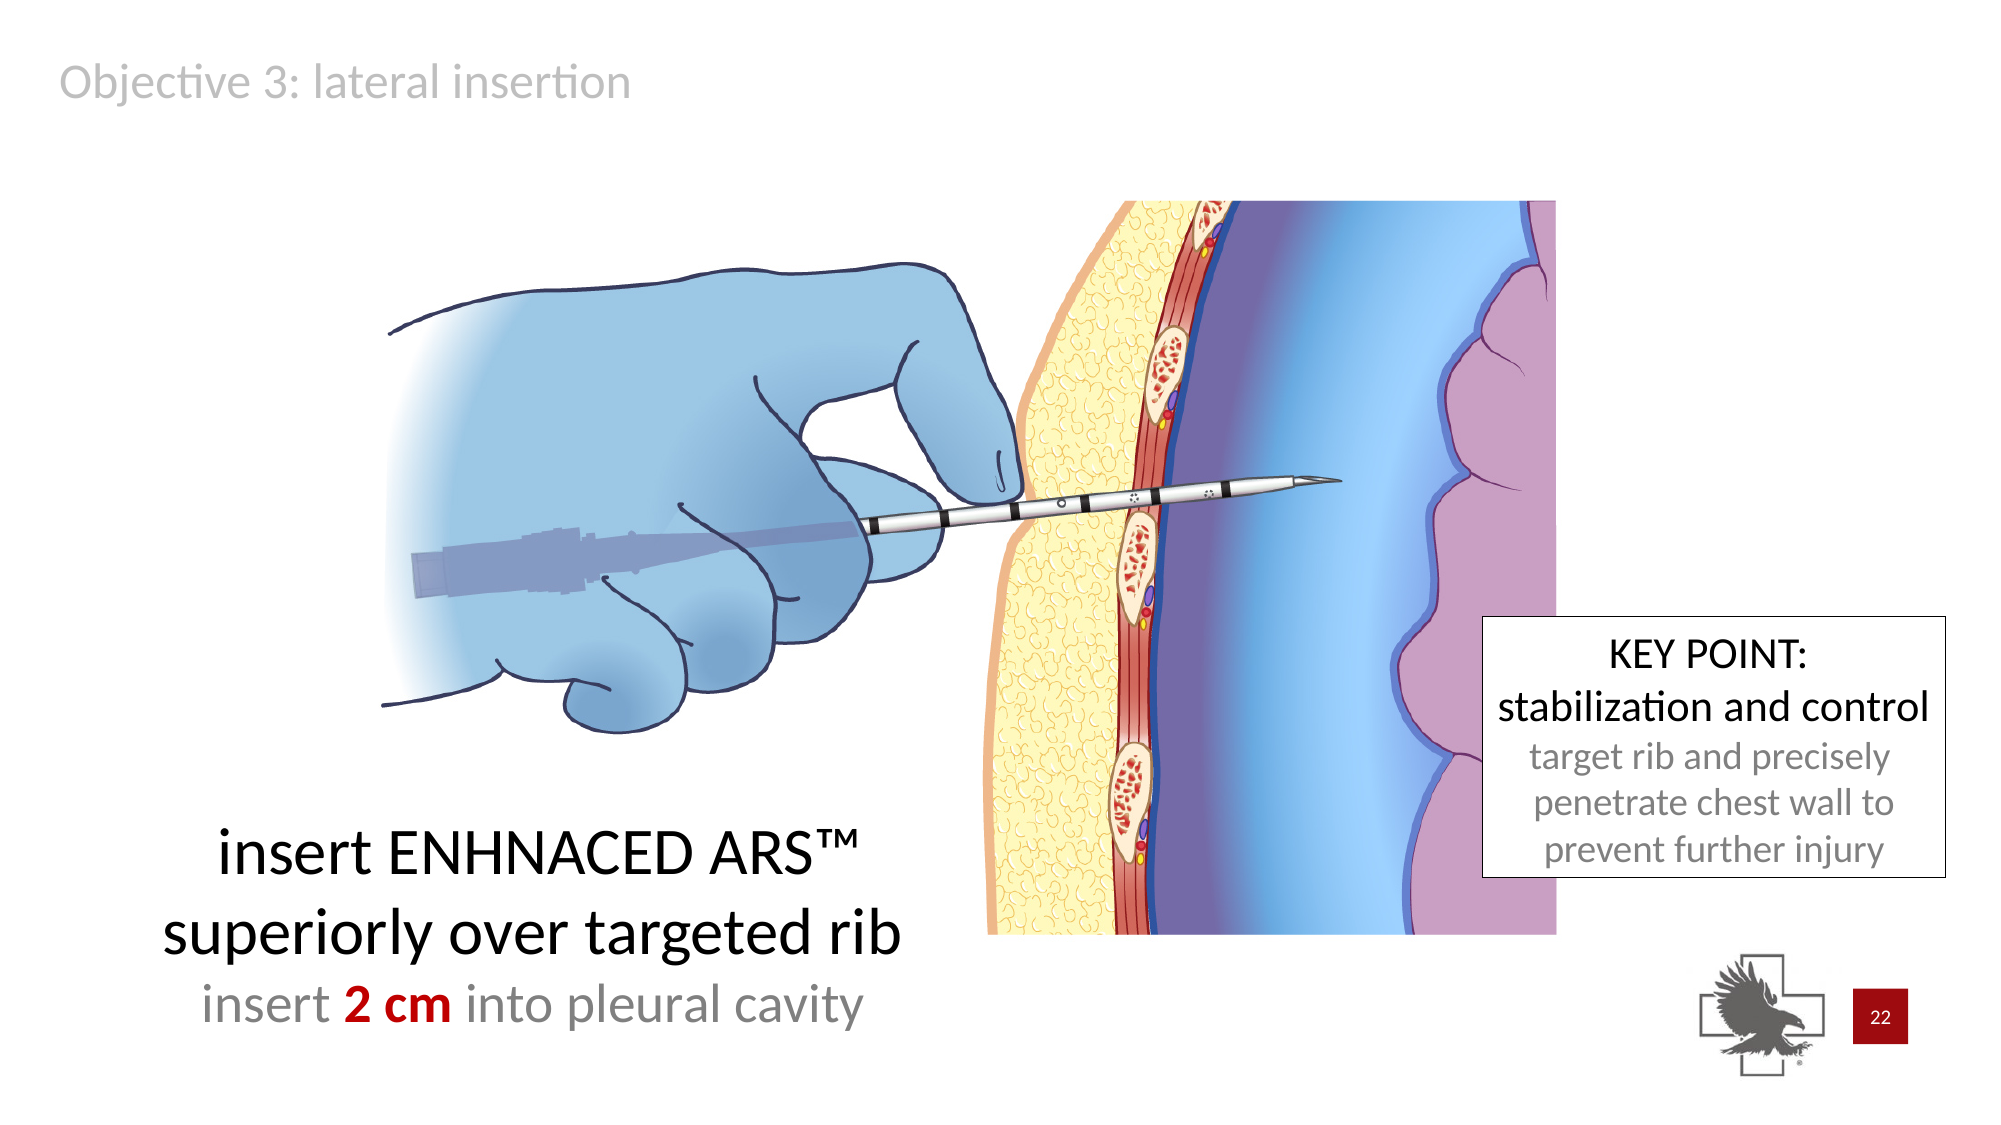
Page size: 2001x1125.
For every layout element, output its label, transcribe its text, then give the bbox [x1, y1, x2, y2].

text_box insert ENHNACED ARS™ superiorly over targeted rib insert 2 cm into pleural cavity [113, 800, 967, 1042]
text_box KEY POINT: stabilization and control target rib and precisely penetrate chest wall to prevent further injury [1570, 616, 1946, 878]
text_box Objective 3: lateral insertion [44, 40, 679, 116]
picture [363, 163, 1570, 962]
slide_number 22 [1853, 988, 1909, 1045]
picture [1686, 939, 1842, 1089]
